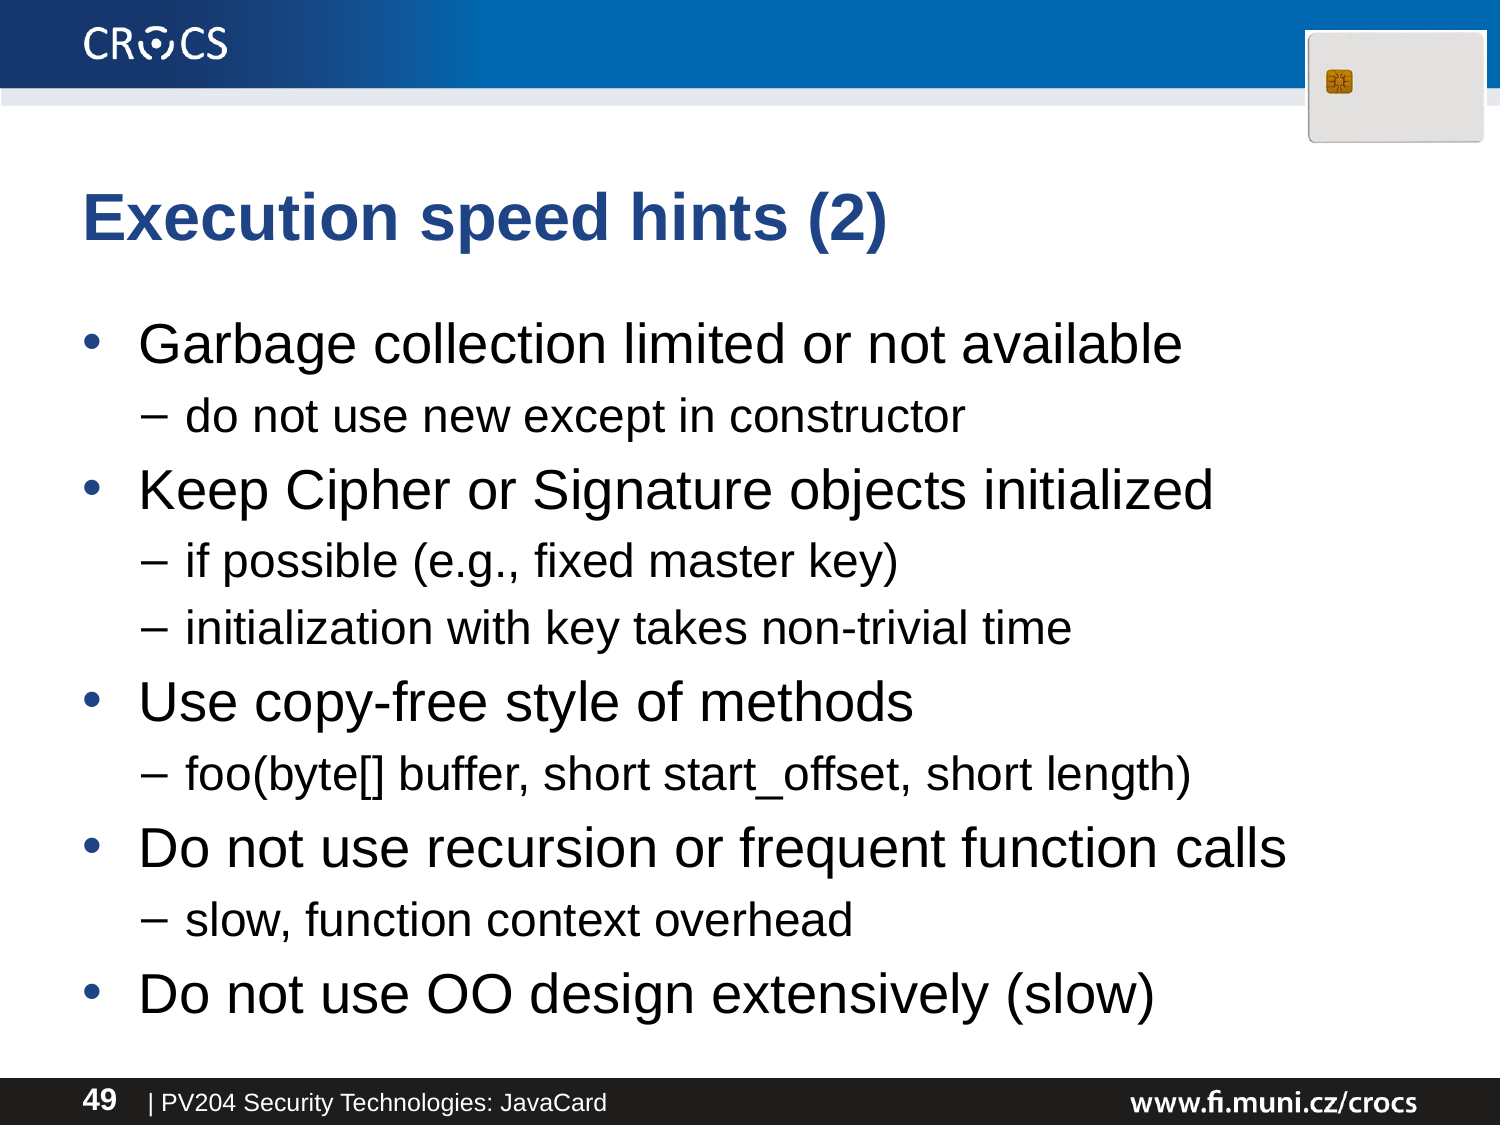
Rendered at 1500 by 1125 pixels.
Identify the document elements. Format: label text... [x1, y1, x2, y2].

picture [0, 0, 1500, 1125]
slide_number 49 [82, 1078, 148, 1125]
list Garbage collection limited or not available do not use new except in constructor Keep Cipher or Signature objects initialized if possible (e.g., fixed master key) initialization with key takes non-trivial time Use copy-free style of methods foo(byte[] buffer, short start_offset, short length) Do not use recursion or frequent function calls slow, function context overhead Do not use OO design extensively (slow) [82, 306, 1433, 988]
footer | PV204 Security Technologies: JavaCard [148, 1078, 623, 1125]
title Execution speed hints (2) [82, 148, 1433, 280]
